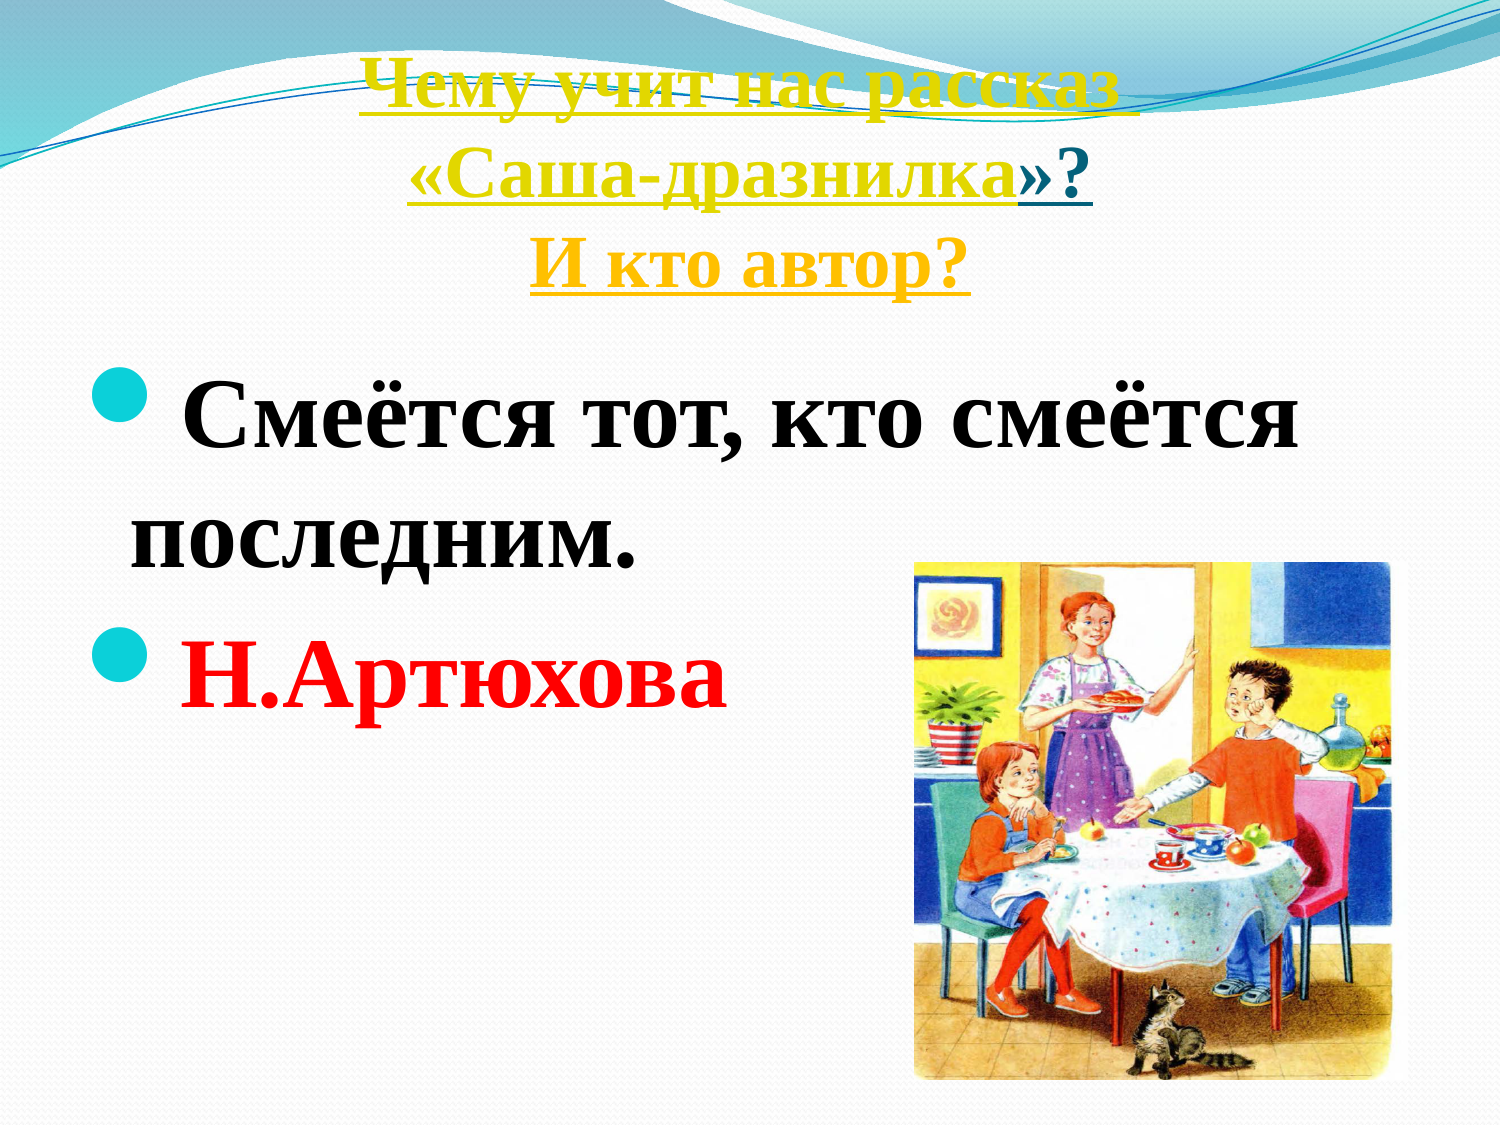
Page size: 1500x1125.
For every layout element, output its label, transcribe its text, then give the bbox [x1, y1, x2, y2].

title Чему учит нас рассказ «Саша-дразнилка»? И кто автор? [75, 115, 1425, 303]
list Смеётся тот, кто смеётся последним. Н.Артюхова [70, 339, 1421, 1083]
picture [913, 562, 1409, 1080]
